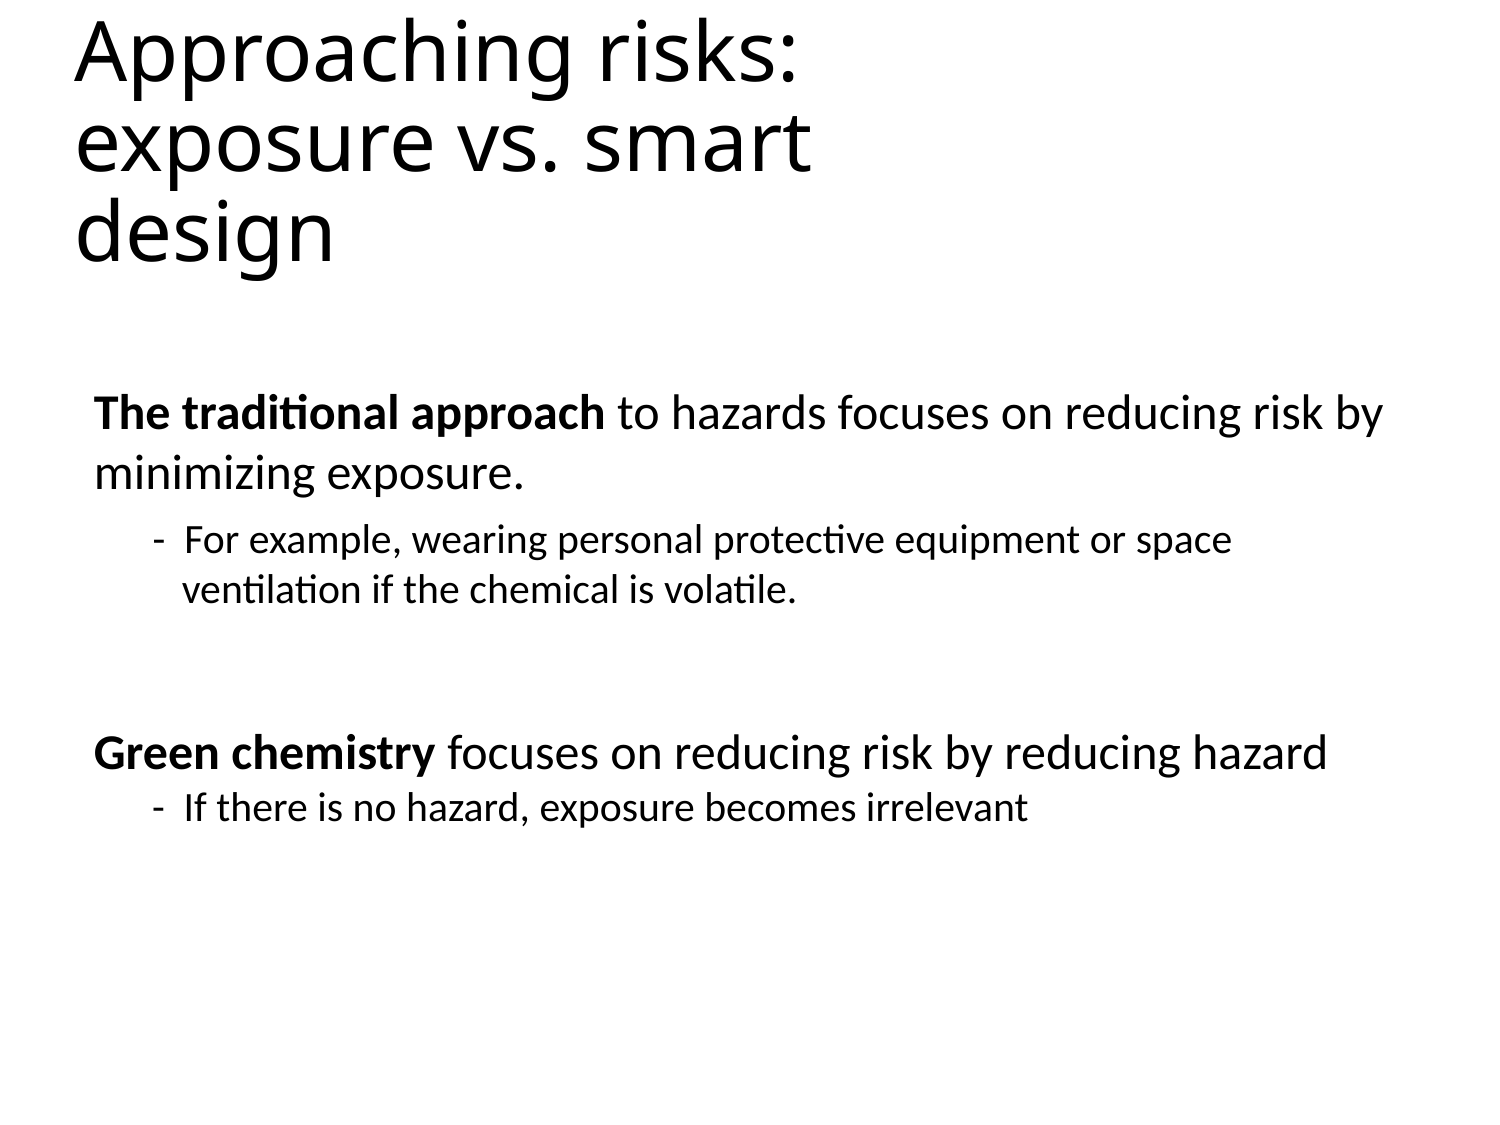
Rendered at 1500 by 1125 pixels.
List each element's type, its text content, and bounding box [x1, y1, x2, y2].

text_box Green chemistry focuses on reducing risk by reducing hazard - If there is no hazard, exposure becomes irrelevant [79, 712, 1436, 838]
text_box The traditional approach to hazards focuses on reducing risk by minimizing exposure. - For example, wearing personal protective equipment or space ventilation if the chemical is volatile. [79, 372, 1436, 620]
list Approaching risks: exposure vs. smart design [0, 29, 972, 260]
